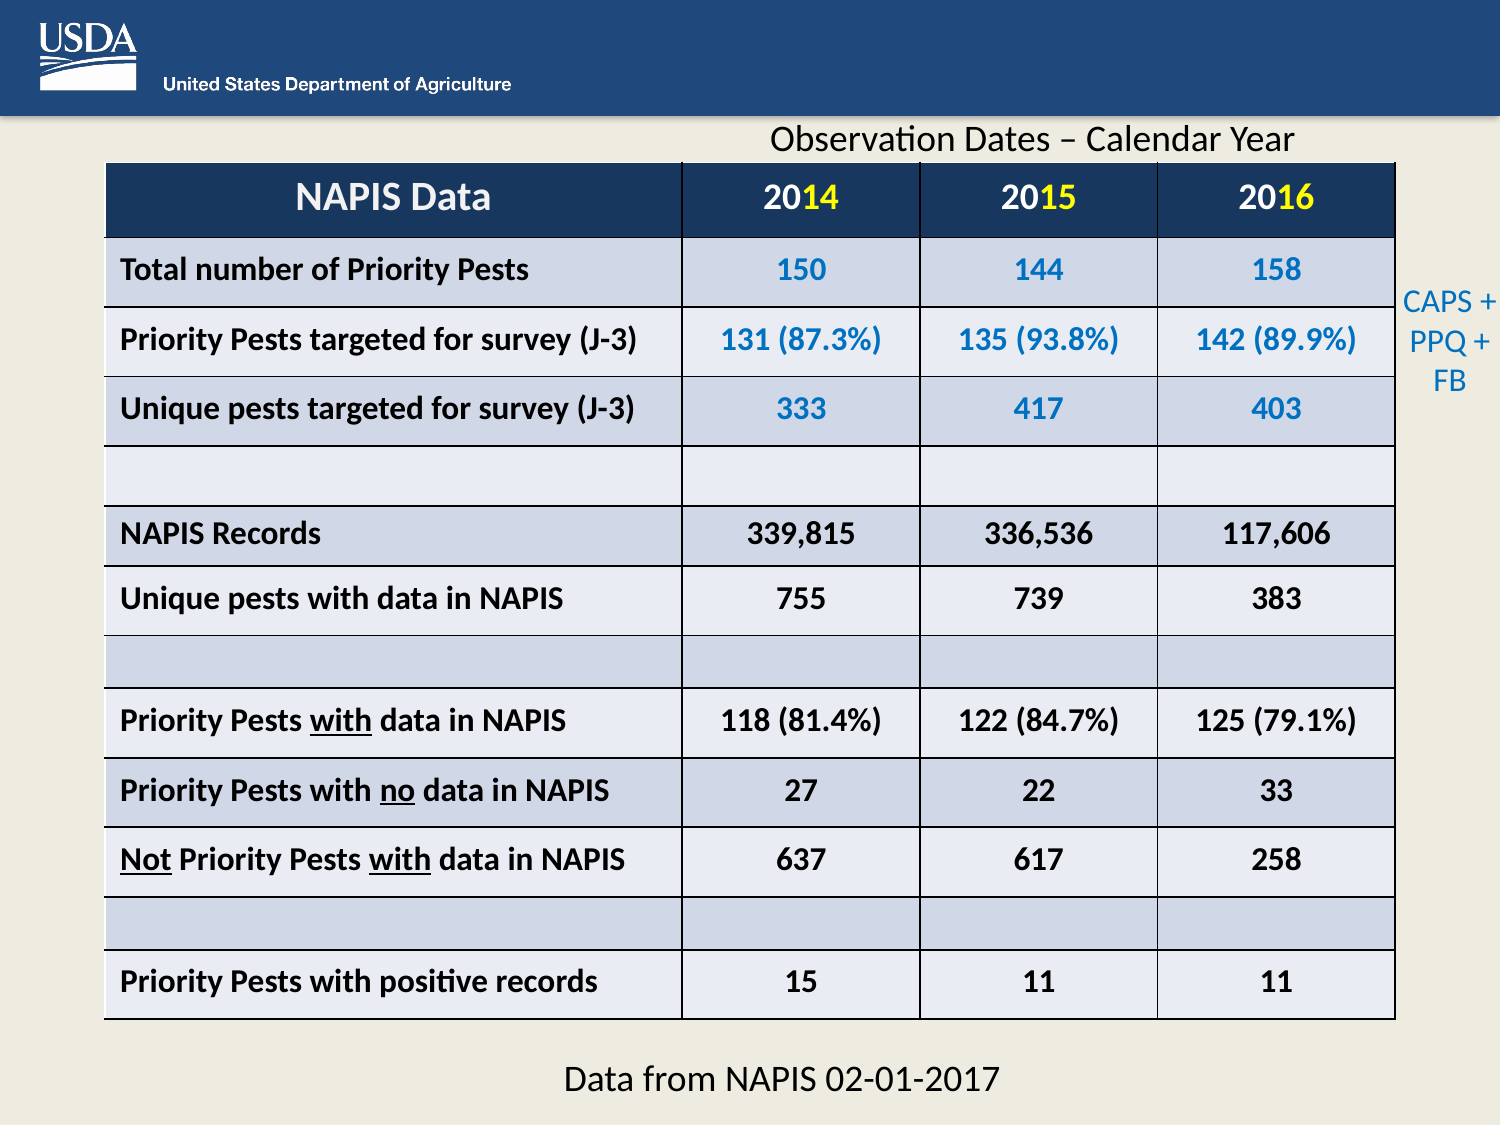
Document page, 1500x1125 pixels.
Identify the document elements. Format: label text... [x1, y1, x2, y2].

table_header NAPIS Data [106, 163, 681, 237]
table_cell 417 [921, 377, 1157, 445]
table_cell 339,815 [683, 507, 919, 565]
table_cell [683, 898, 919, 949]
table_cell 22 [921, 759, 1157, 826]
table_cell 336,536 [921, 507, 1157, 565]
table_cell 637 [683, 828, 919, 896]
table_cell 158 [1158, 238, 1394, 306]
table_header 2015 [921, 167, 1157, 237]
table_cell Unique pests targeted for survey (J-3) [106, 377, 681, 445]
table_cell 258 [1158, 828, 1394, 896]
table_cell [1158, 636, 1394, 687]
table_cell 142 (89.9%) [1158, 308, 1388, 376]
picture [39, 22, 511, 94]
table_cell [106, 636, 681, 687]
table_cell 125 (79.1%) [1158, 689, 1394, 757]
table_cell Unique pests with data in NAPIS [106, 567, 681, 635]
table_cell 403 [1158, 377, 1394, 445]
table_cell [106, 898, 681, 949]
table_cell 131 (87.3%) [683, 308, 919, 376]
text_box CAPS + PPQ + FB [1388, 271, 1500, 406]
table_cell 617 [921, 828, 1157, 896]
table_cell [106, 447, 681, 505]
table_cell [1158, 447, 1394, 505]
text_box Data from NAPIS 02-01-2017 [549, 1046, 1016, 1106]
table_cell 118 (81.4%) [683, 689, 919, 757]
table_cell Priority Pests with no data in NAPIS [106, 759, 681, 826]
table_cell 135 (93.8%) [921, 308, 1157, 376]
table_cell 11 [921, 951, 1157, 1018]
table_cell Total number of Priority Pests [106, 238, 681, 306]
table_cell Priority Pests with data in NAPIS [106, 689, 681, 757]
table_cell [1158, 898, 1394, 949]
table_cell [683, 447, 919, 505]
table_cell 15 [683, 951, 919, 1018]
table_cell NAPIS Records [106, 507, 681, 565]
table_cell 383 [1158, 567, 1394, 635]
table_cell 11 [1158, 951, 1394, 1018]
table_cell 122 (84.7%) [921, 689, 1157, 757]
table_cell Priority Pests with positive records [106, 951, 681, 1018]
table_cell 150 [683, 238, 919, 306]
table_cell [683, 636, 919, 687]
table_cell [921, 898, 1157, 949]
text_box Observation Dates – Calendar Year [755, 106, 1311, 167]
table_cell 117,606 [1158, 507, 1394, 565]
table_cell 333 [683, 377, 919, 445]
table_cell Not Priority Pests with data in NAPIS [106, 828, 681, 896]
table_header 2016 [1158, 163, 1394, 237]
table_cell Priority Pests targeted for survey (J-3) [106, 308, 681, 376]
table_cell [921, 636, 1157, 687]
table_cell 739 [921, 567, 1157, 635]
table_header 2014 [683, 163, 919, 237]
table_cell [921, 447, 1157, 505]
table_cell 144 [921, 238, 1157, 306]
table_cell 33 [1158, 759, 1394, 826]
table_cell 755 [683, 567, 919, 635]
table_cell 27 [683, 759, 919, 826]
